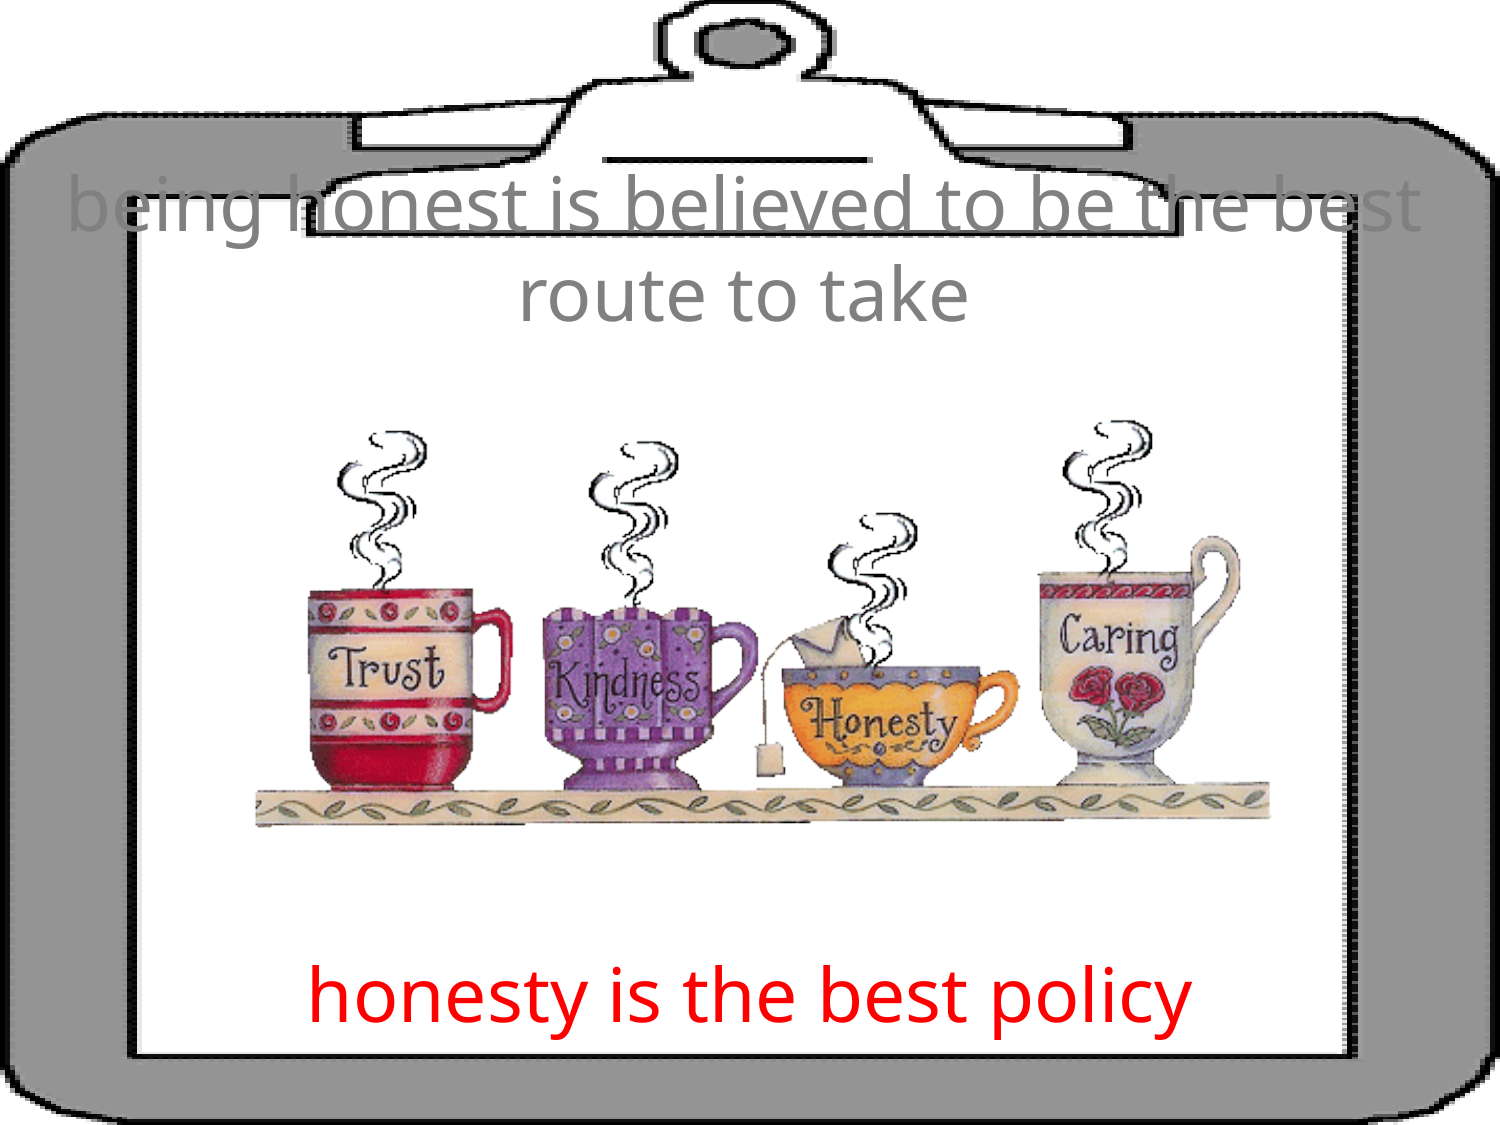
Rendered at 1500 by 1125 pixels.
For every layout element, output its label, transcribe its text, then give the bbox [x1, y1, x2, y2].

text_box honesty is the best policy [41, 940, 1459, 1046]
picture [0, 0, 1500, 1125]
text_box being honest is believed to be the best route to take [41, 148, 1447, 344]
